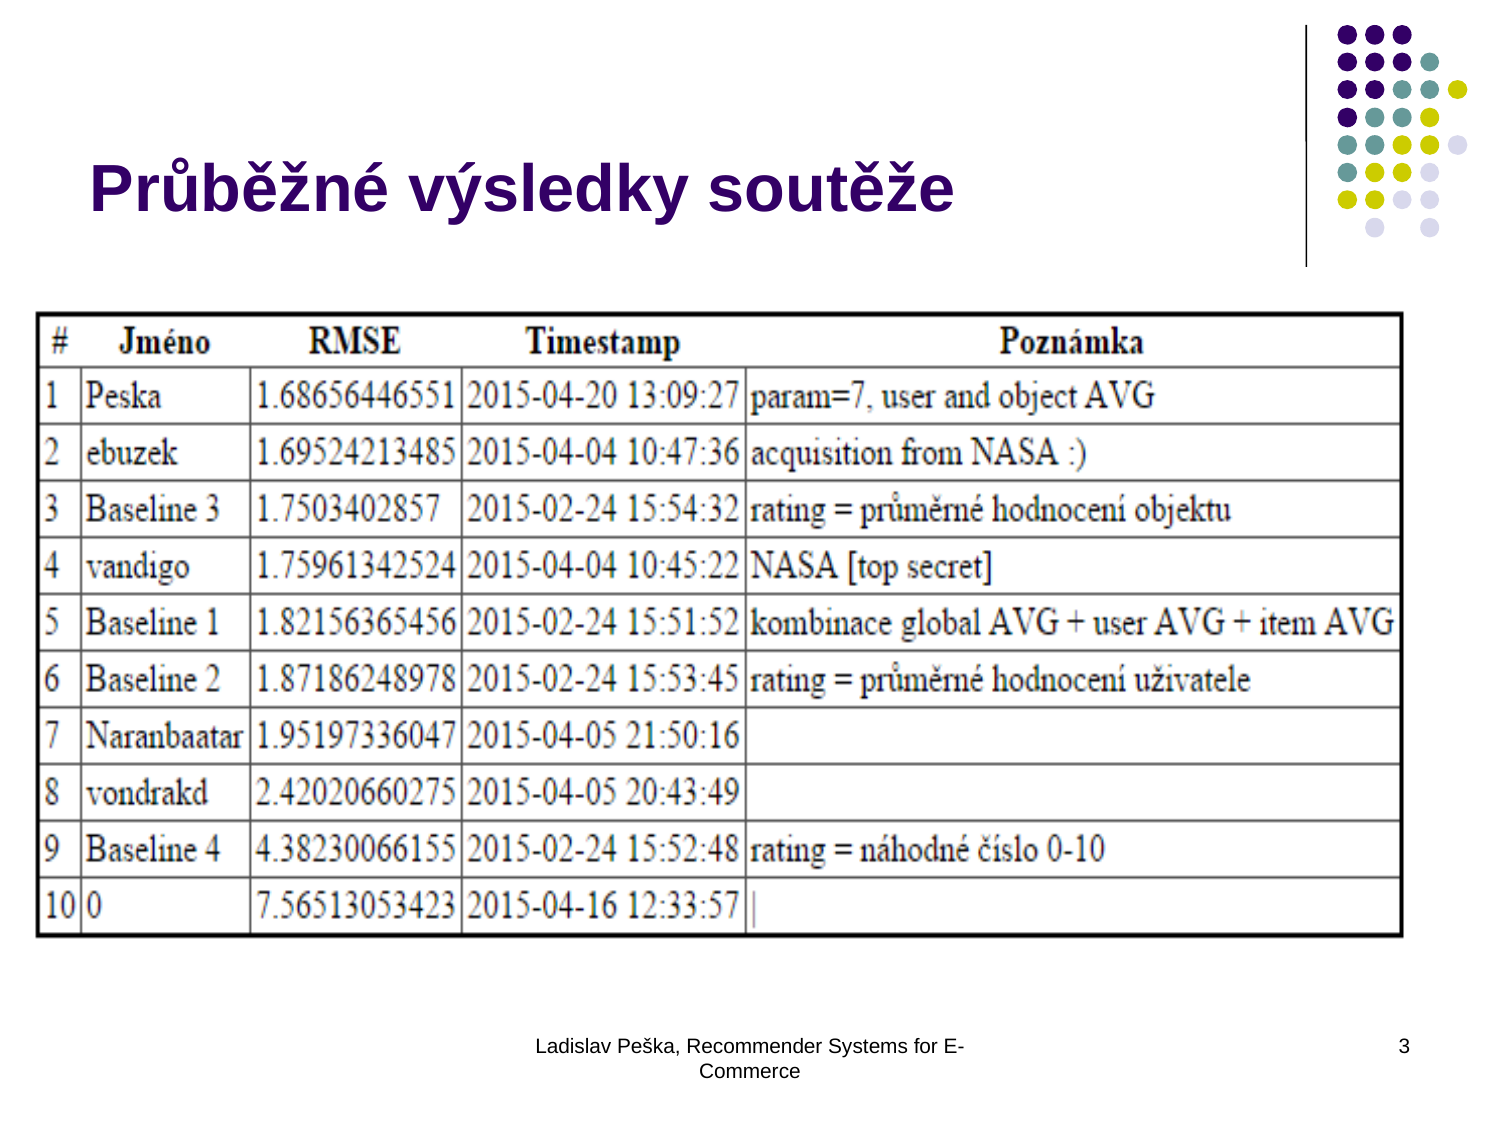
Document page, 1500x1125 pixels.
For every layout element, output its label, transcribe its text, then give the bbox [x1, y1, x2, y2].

text_box Průběžné výsledky soutěže [75, 20, 1313, 233]
footer Ladislav Peška, Recommender Systems for E-Commerce [512, 1024, 988, 1101]
picture [24, 266, 1459, 984]
slide_number 3 [1074, 1024, 1426, 1101]
